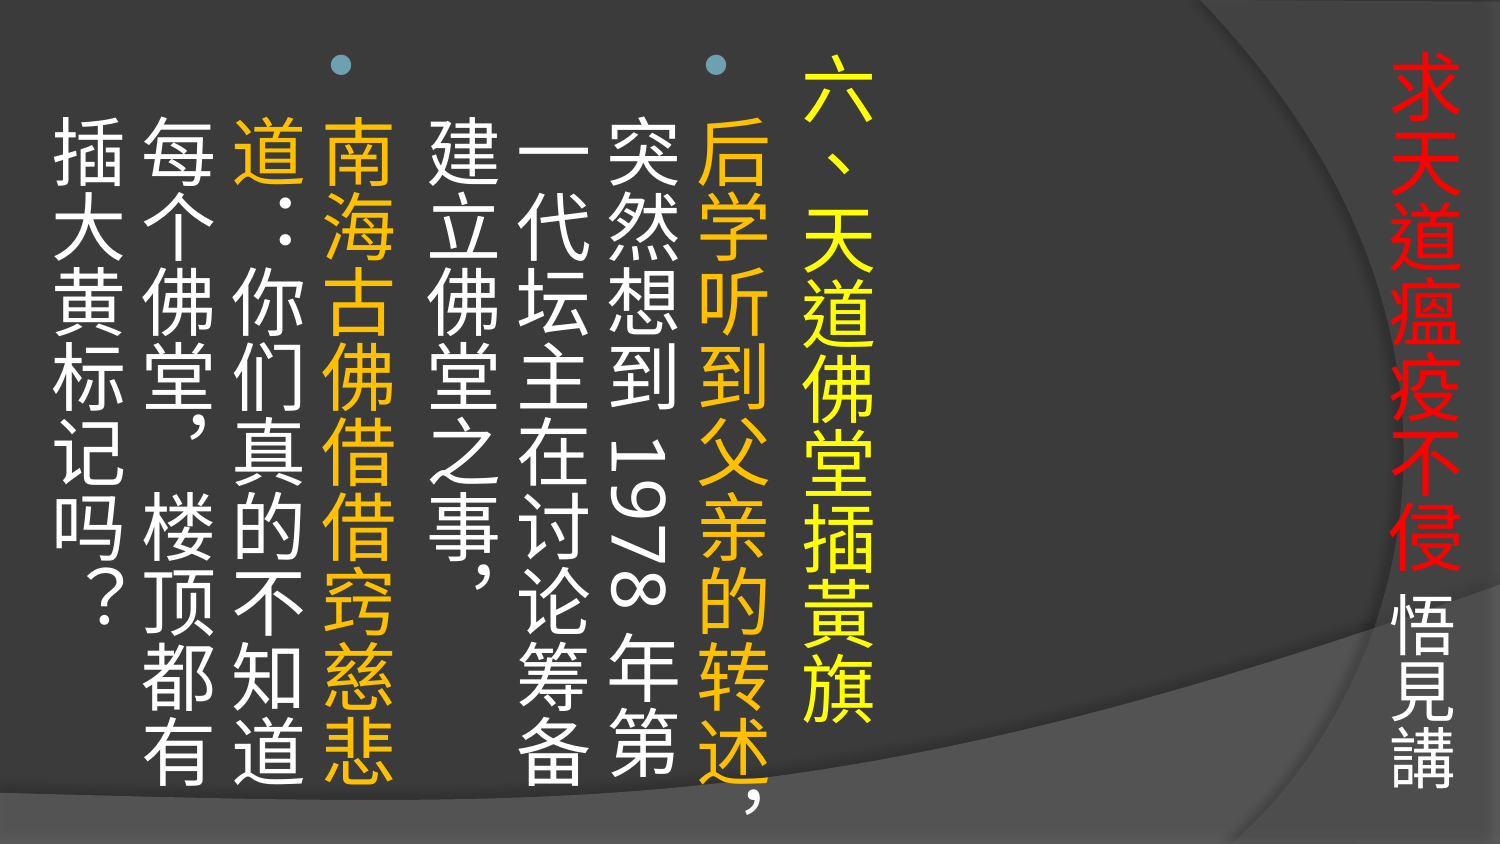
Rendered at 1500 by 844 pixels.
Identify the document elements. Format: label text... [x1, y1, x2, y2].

title 求天道瘟疫不侵 悟見講 [1364, 21, 1483, 820]
list 六、天道佛堂插黃旗 后学听到父亲的转述，突然想到1978年第一代坛主在讨论筹备建立佛堂之事， 南海古佛借借窍慈悲道：你们真的不知道每个佛堂，楼顶都有插大黄标记吗？ [34, 30, 1370, 822]
